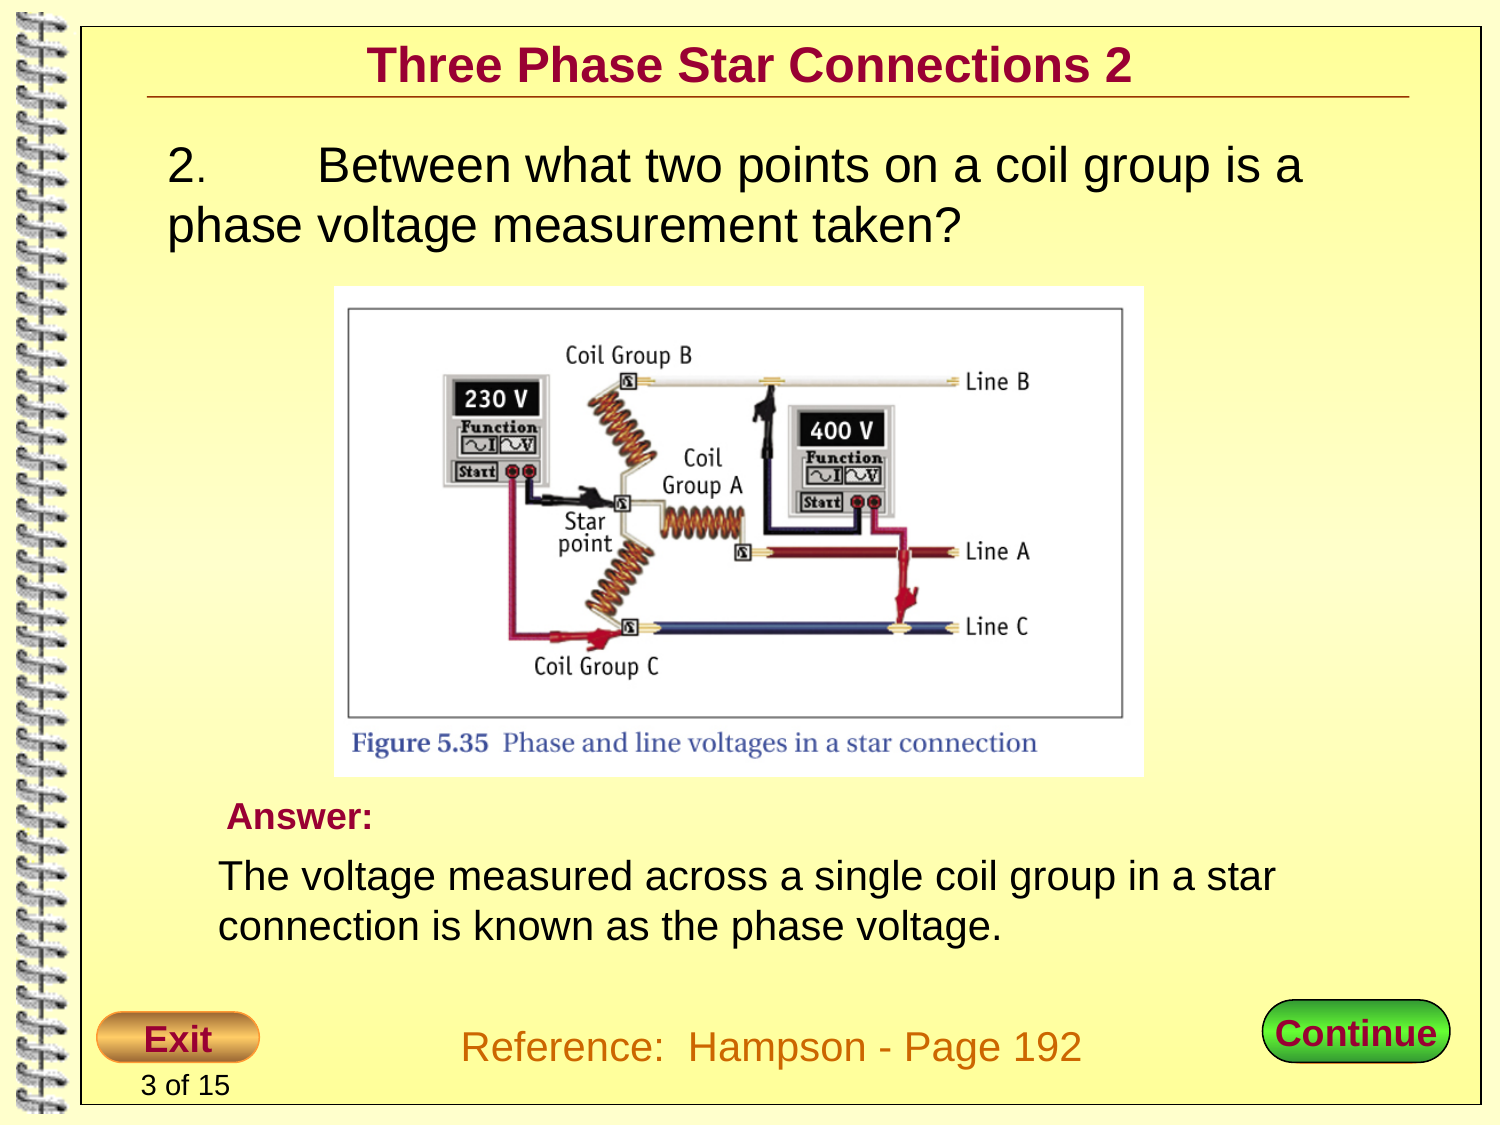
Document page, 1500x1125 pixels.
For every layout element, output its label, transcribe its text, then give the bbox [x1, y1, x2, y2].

title Three Phase Star Connections 2 [112, 24, 1388, 100]
text_box Answer: [118, 784, 482, 845]
text_box 2. Between what two points on a coil group is a phase voltage measurement taken? [153, 125, 1388, 253]
text_box The voltage measured across a single coil group in a star connection is known as the phase voltage. [203, 841, 1329, 957]
text_box Continue [1269, 999, 1450, 1063]
picture [16, 12, 1486, 1114]
text_box Reference: Hampson - Page 192 [209, 1012, 1335, 1078]
